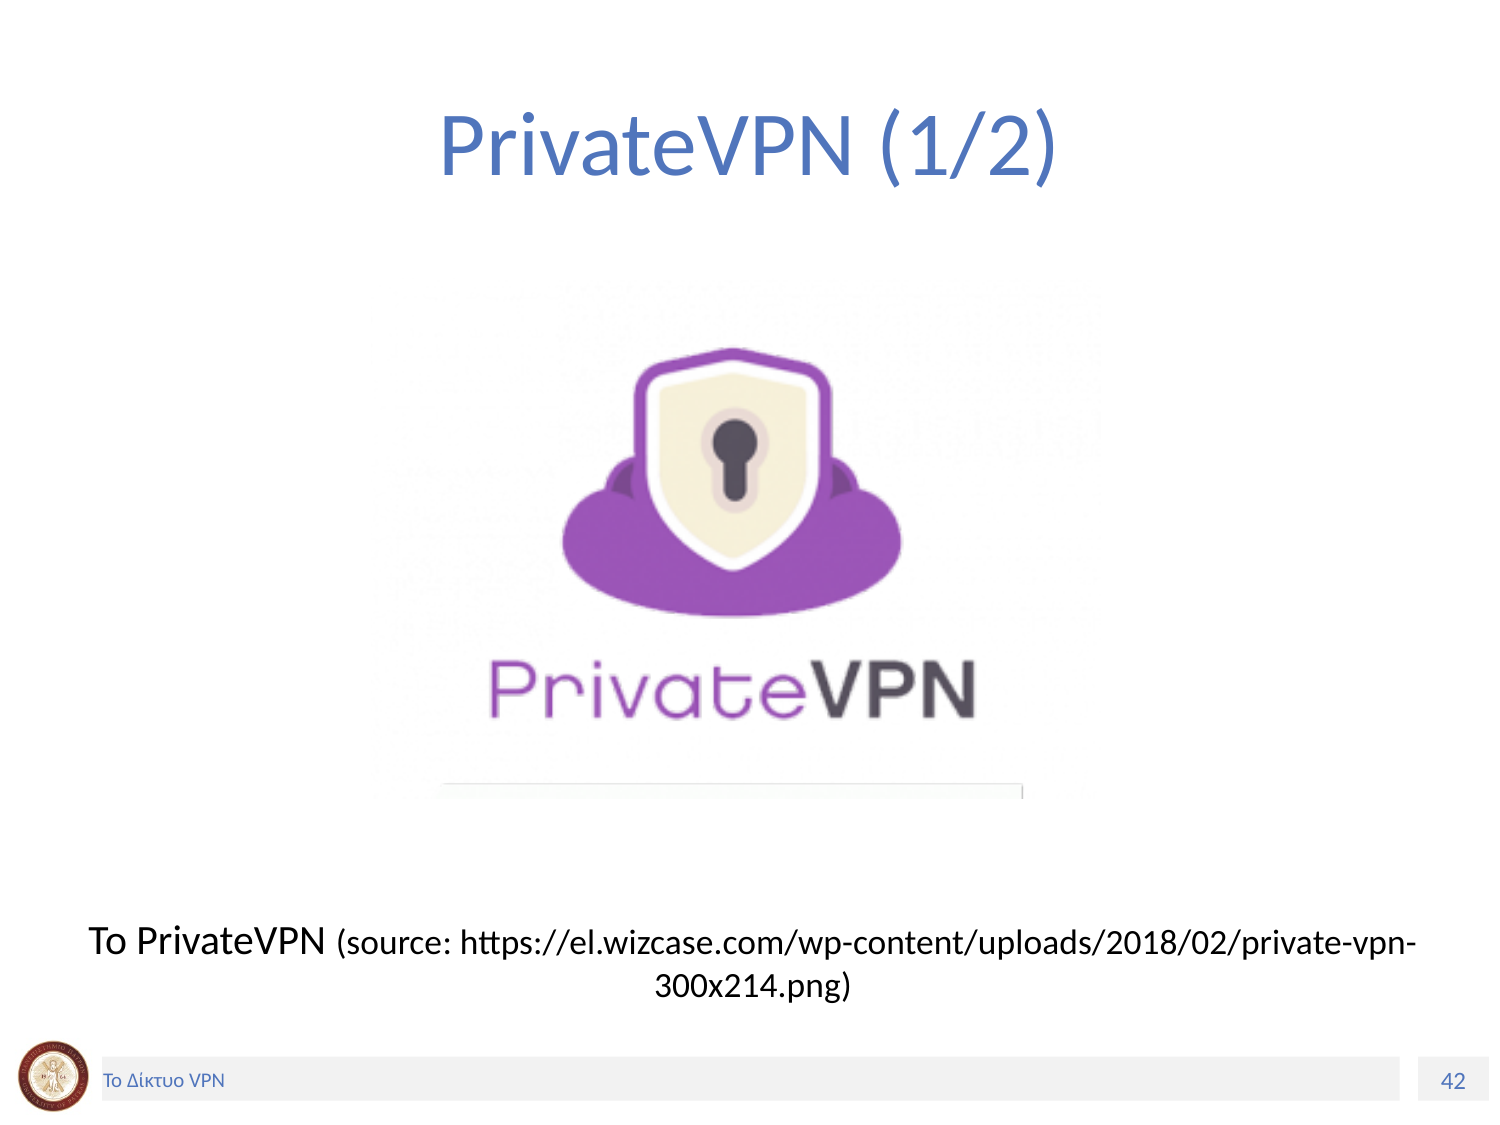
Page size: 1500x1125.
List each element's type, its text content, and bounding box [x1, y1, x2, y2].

title PrivateVPN (1/2) [75, 45, 1425, 233]
picture [4, 1027, 102, 1125]
picture [371, 278, 1101, 799]
text_box Το PrivateVPN (source: https://el.wizcase.com/wp-content/uploads/2018/02/private-vpn-300x214.png) [5, 905, 1500, 1047]
